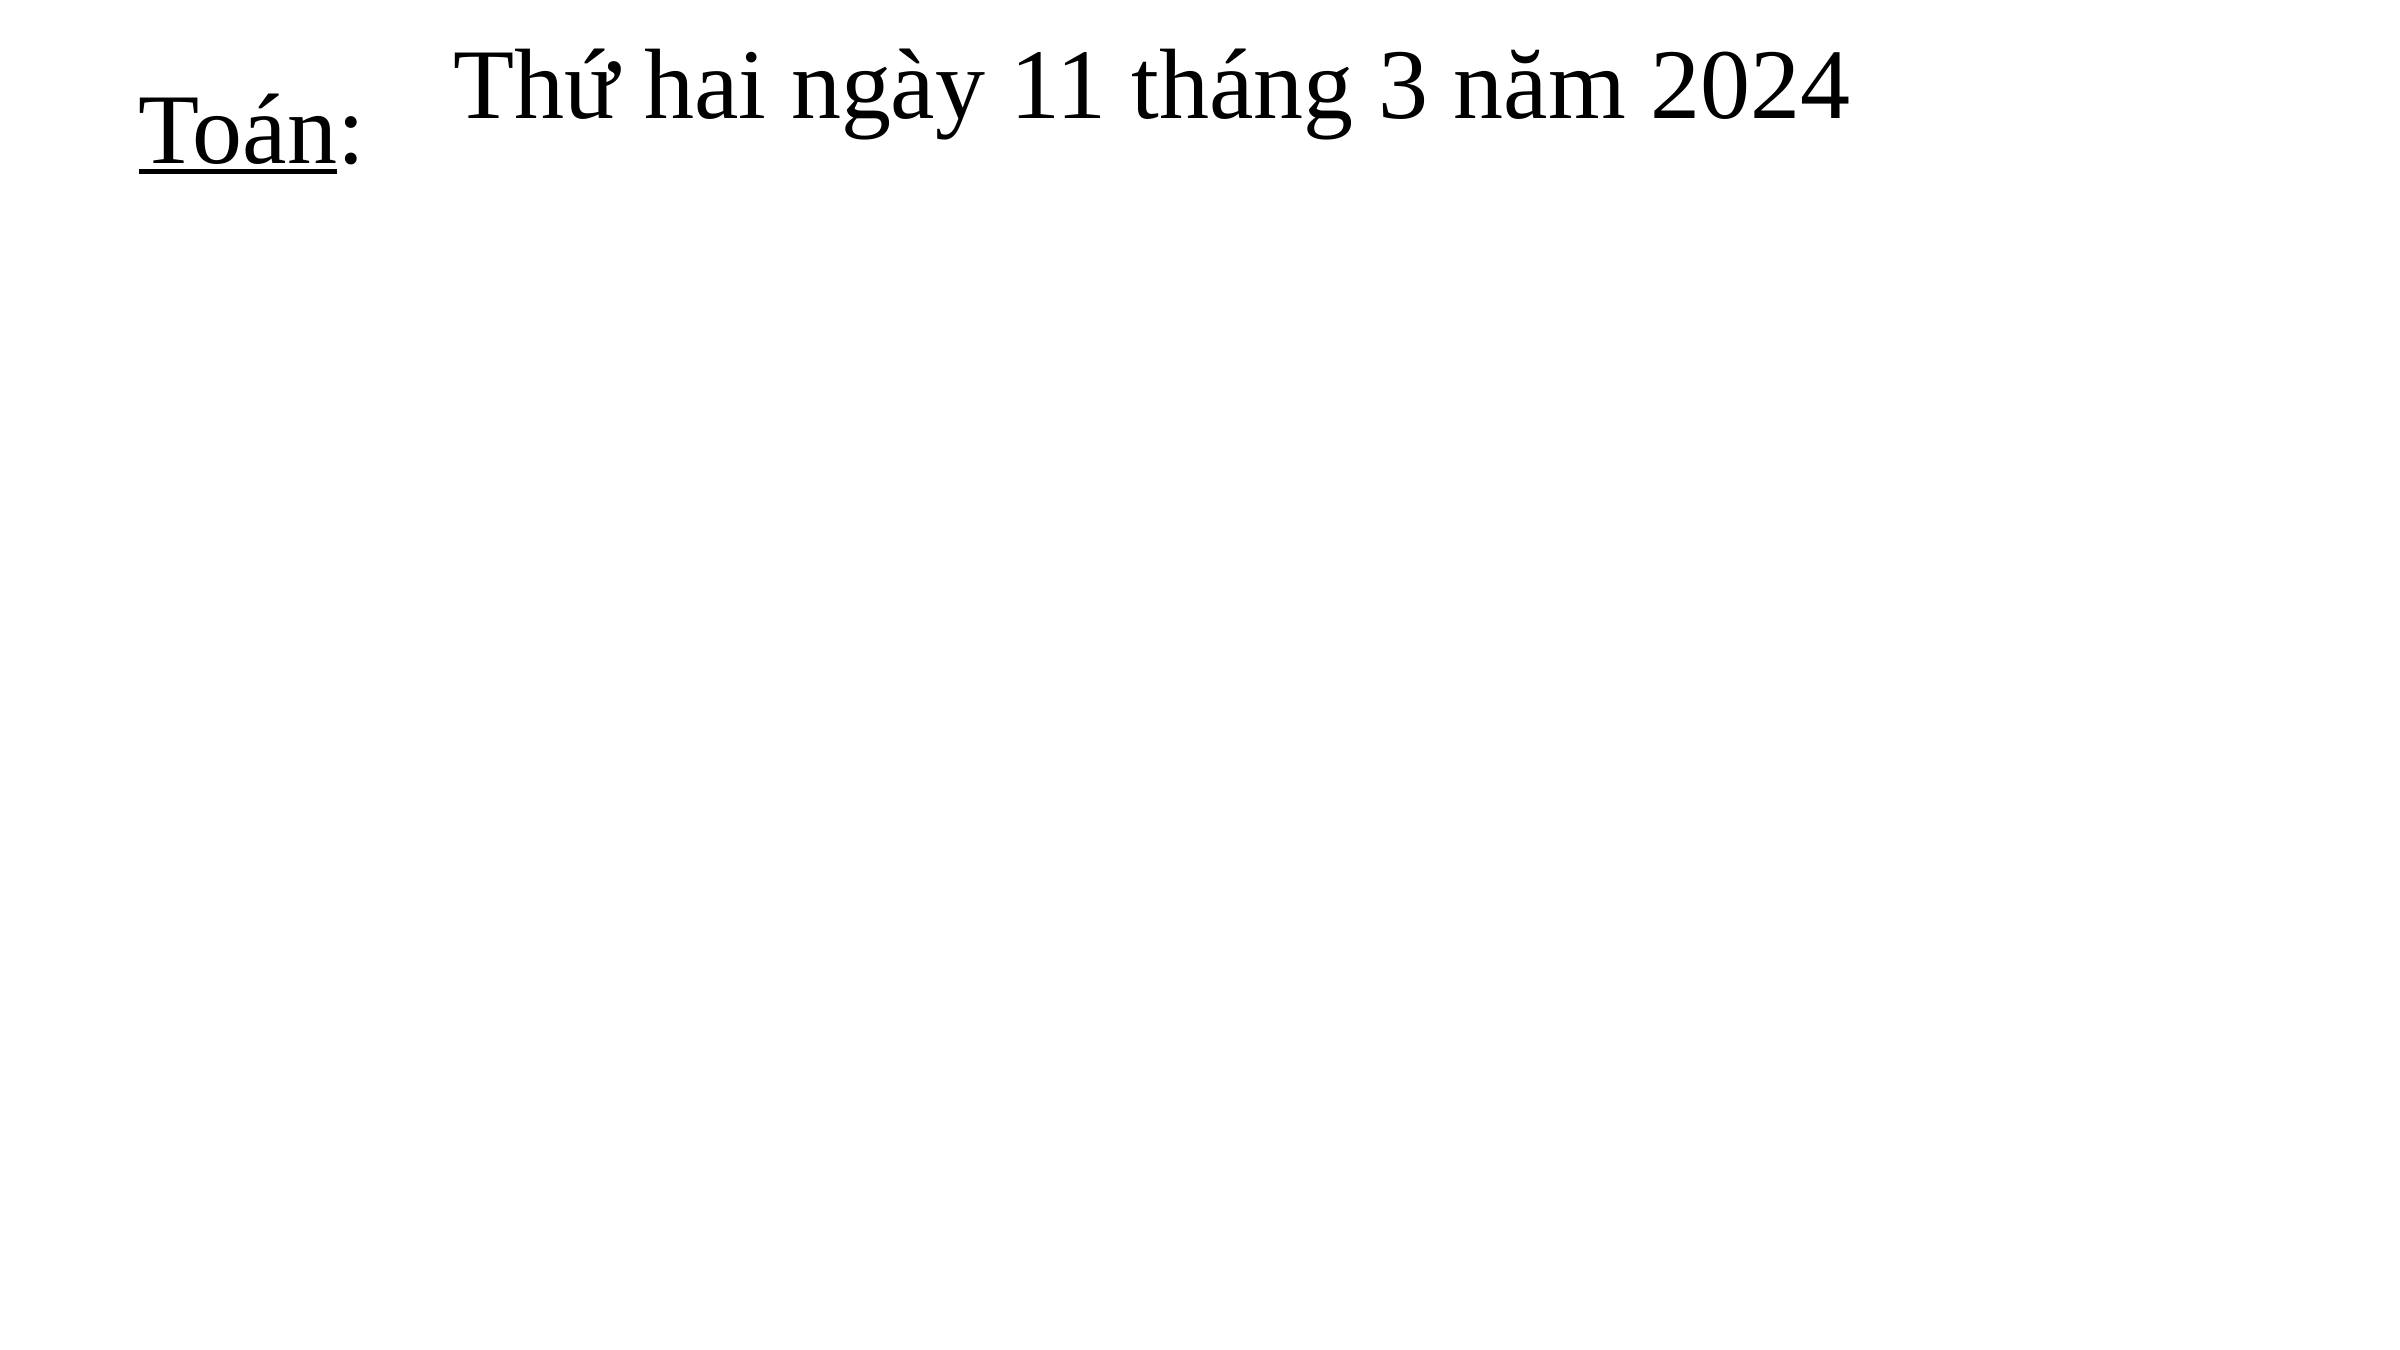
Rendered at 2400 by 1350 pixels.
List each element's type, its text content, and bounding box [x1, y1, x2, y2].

text_box Toán: [120, 54, 391, 193]
text_box Thứ hai ngày 11 tháng 3 năm 2024 [436, 9, 1977, 148]
